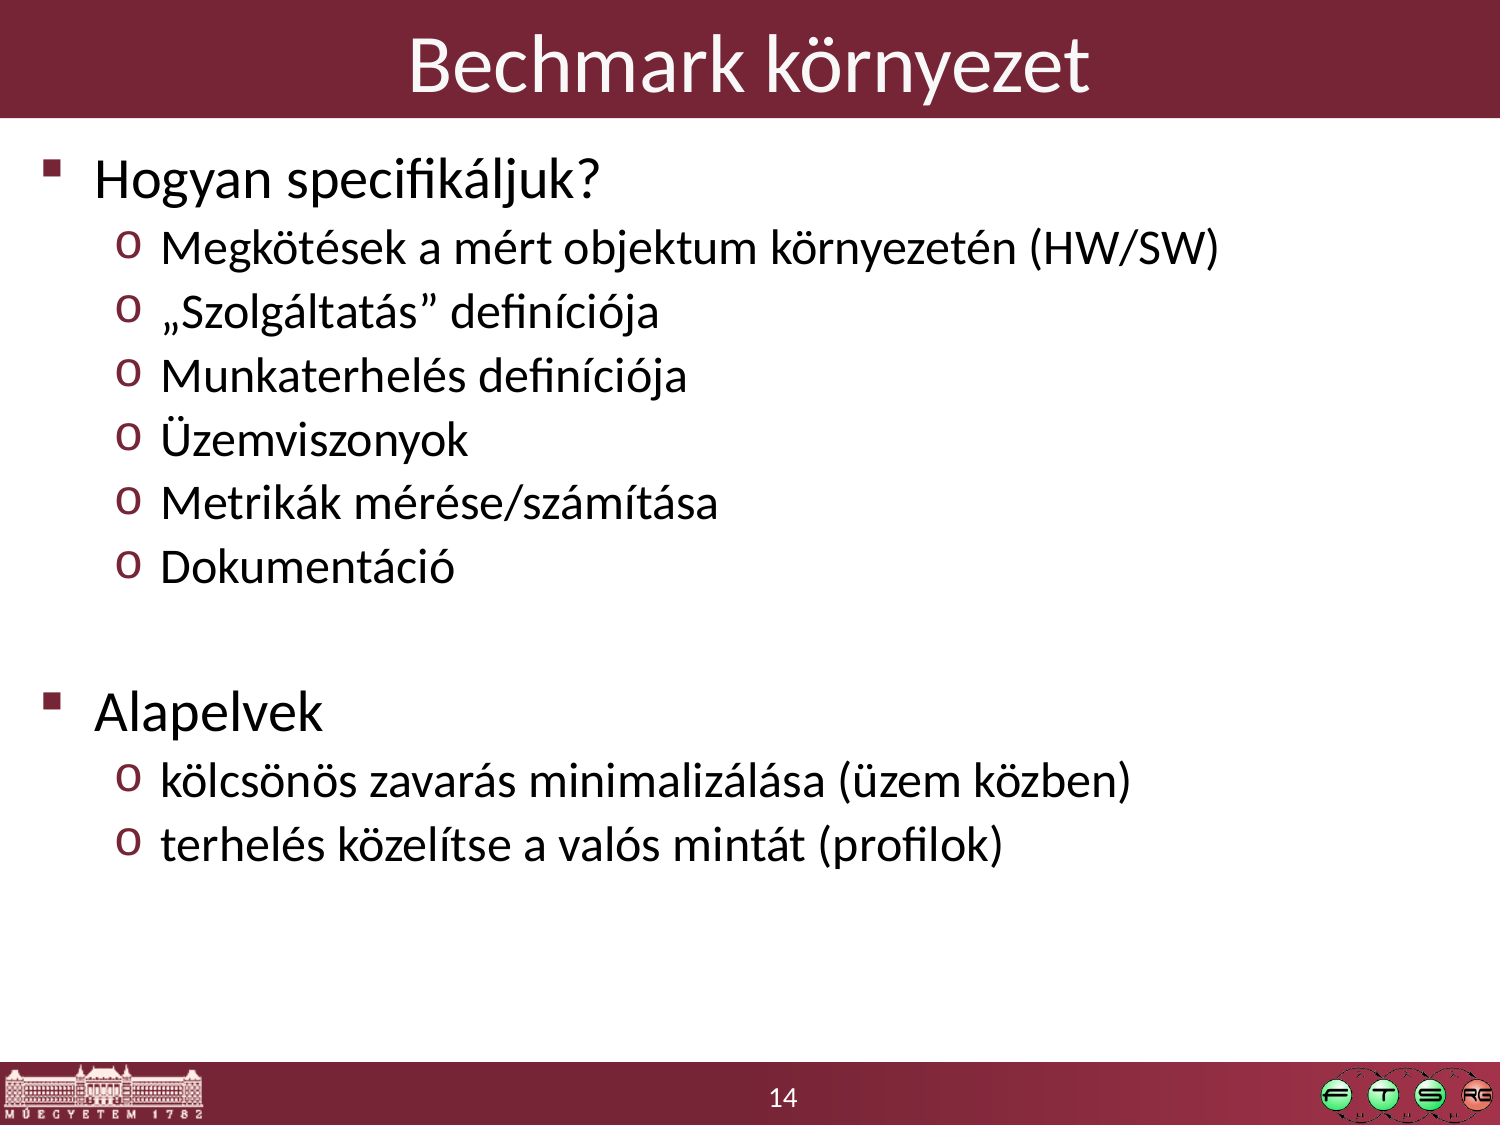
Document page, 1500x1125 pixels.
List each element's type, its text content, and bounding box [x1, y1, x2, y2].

list Hogyan specifikáljuk? Megkötések a mért objektum környezetén (HW/SW) „Szolgáltatás” definíciója Munkaterhelés definíciója Üzemviszonyok Metrikák mérése/számítása Dokumentáció Alapelvek kölcsönös zavarás minimalizálása (üzem közben) terhelés közelítse a valós mintát (profilok) [23, 140, 1477, 1048]
picture [1318, 1065, 1494, 1125]
title Bechmark környezet [0, 0, 1500, 119]
picture [0, 1063, 209, 1123]
